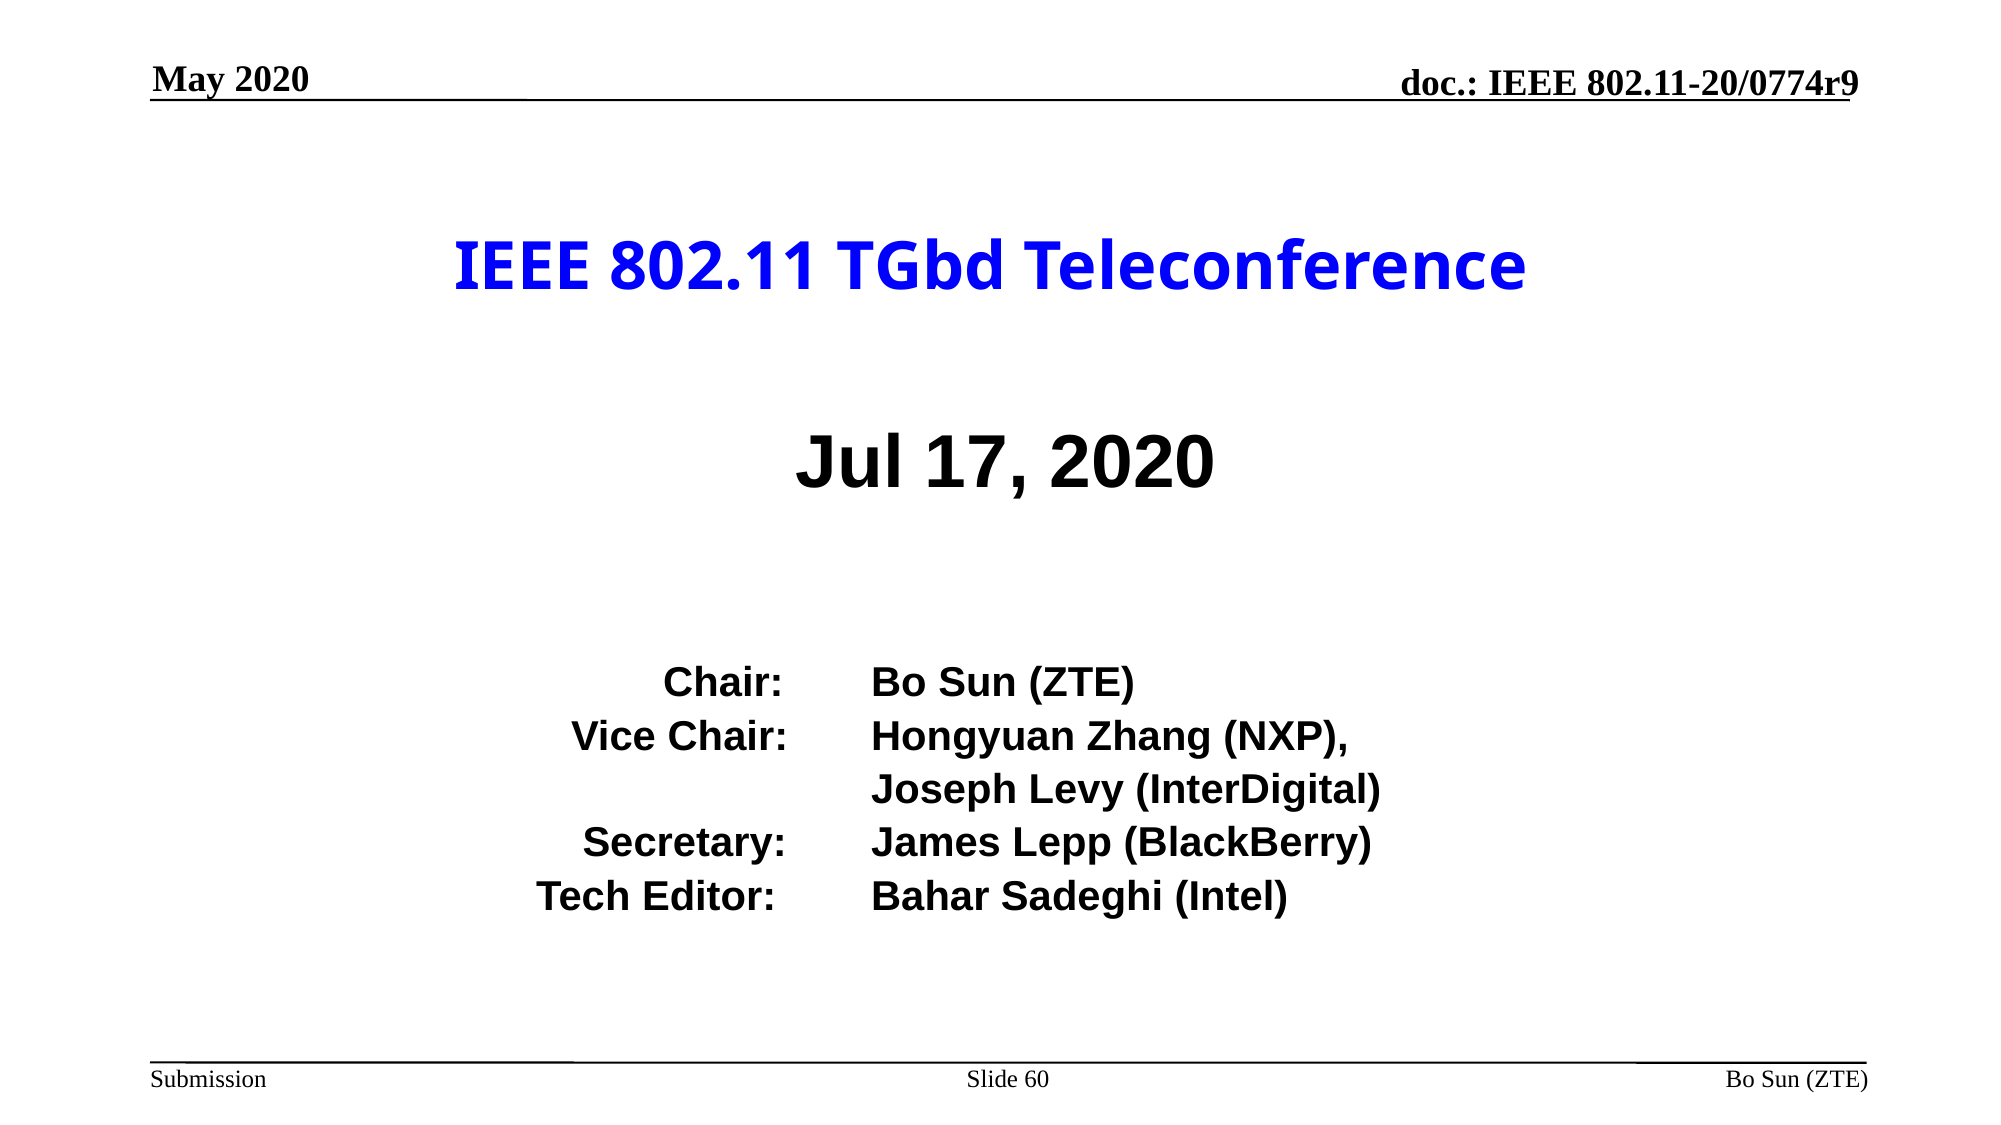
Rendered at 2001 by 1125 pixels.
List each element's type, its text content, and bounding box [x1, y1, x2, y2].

text_box Jul 17, 2020 Chair: Bo Sun (ZTE) Vice Chair: Hongyuan Zhang (NXP), Joseph Levy (InterDigital) Secretary: James Lepp (BlackBerry) Tech Editor: Bahar Sadeghi (Intel) [200, 349, 1813, 1027]
title IEEE 802.11 TGbd Teleconference [287, 112, 1695, 349]
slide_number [152, 54, 563, 100]
footer Bo Sun (ZTE) [1171, 1061, 1869, 1093]
slide_number Slide [949, 1061, 1067, 1123]
